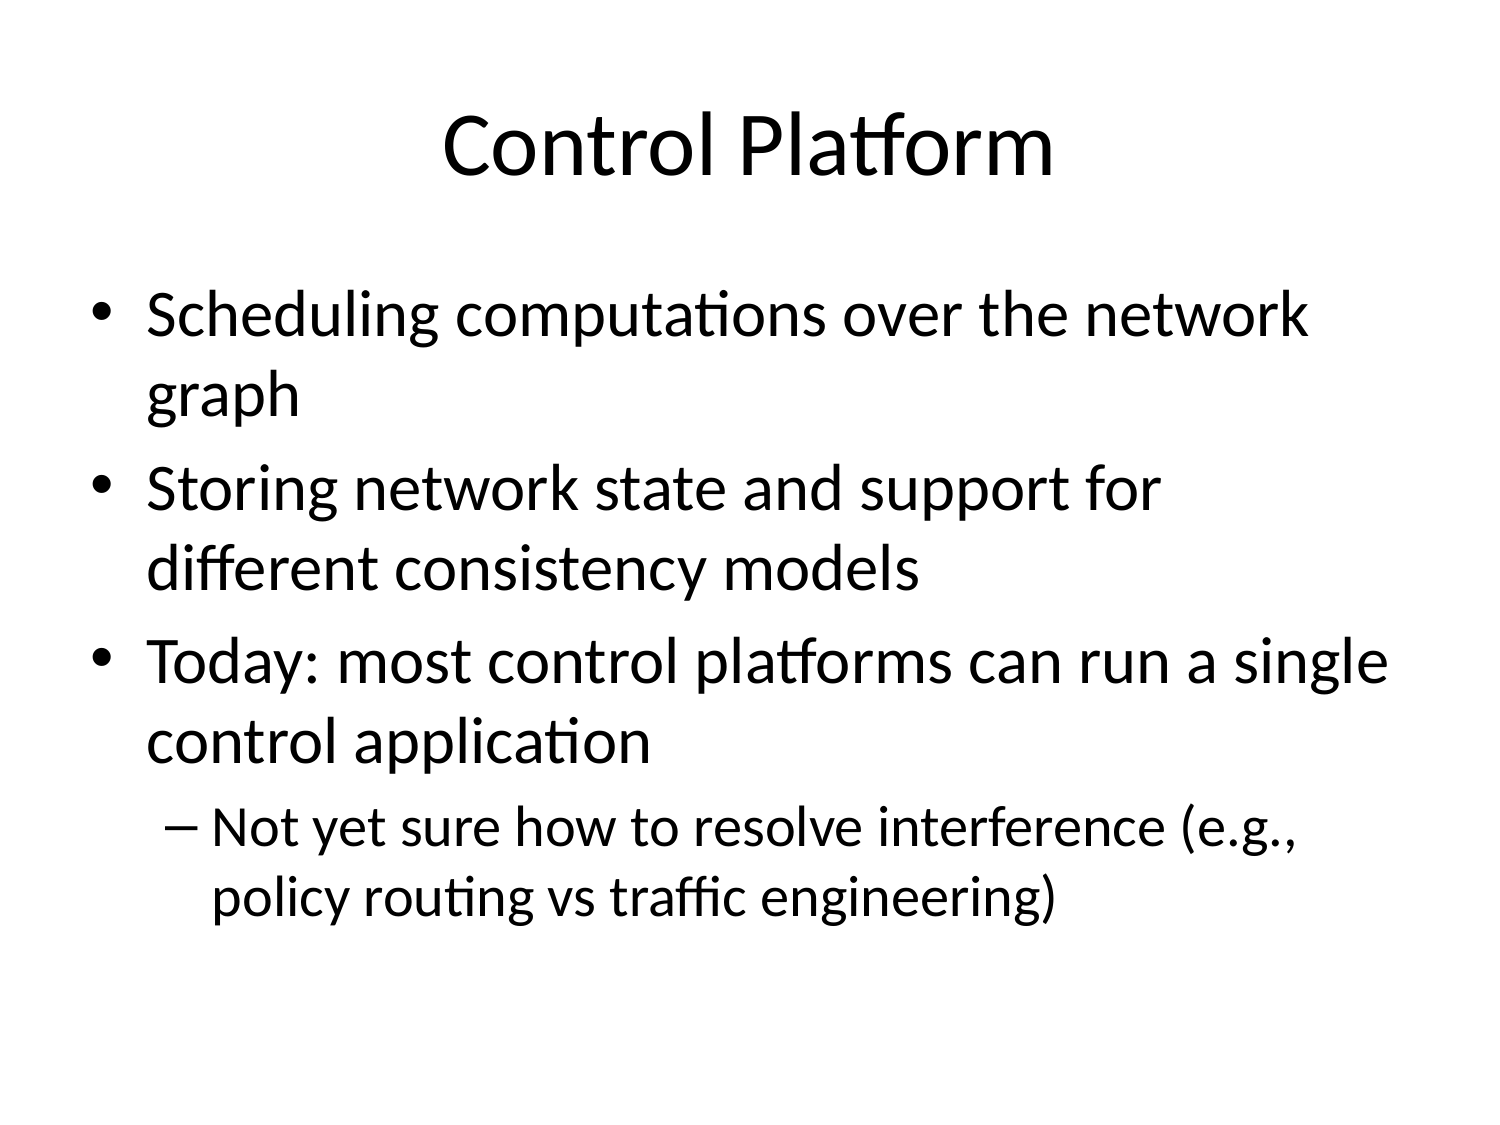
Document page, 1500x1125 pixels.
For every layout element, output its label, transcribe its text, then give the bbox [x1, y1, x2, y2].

title Control Platform [74, 44, 1426, 233]
list Scheduling computations over the network graph Storing network state and support for different consistency models Today: most control platforms can run a single control application Not yet sure how to resolve interference (e.g., policy routing vs traffic engineering) [74, 262, 1426, 1006]
